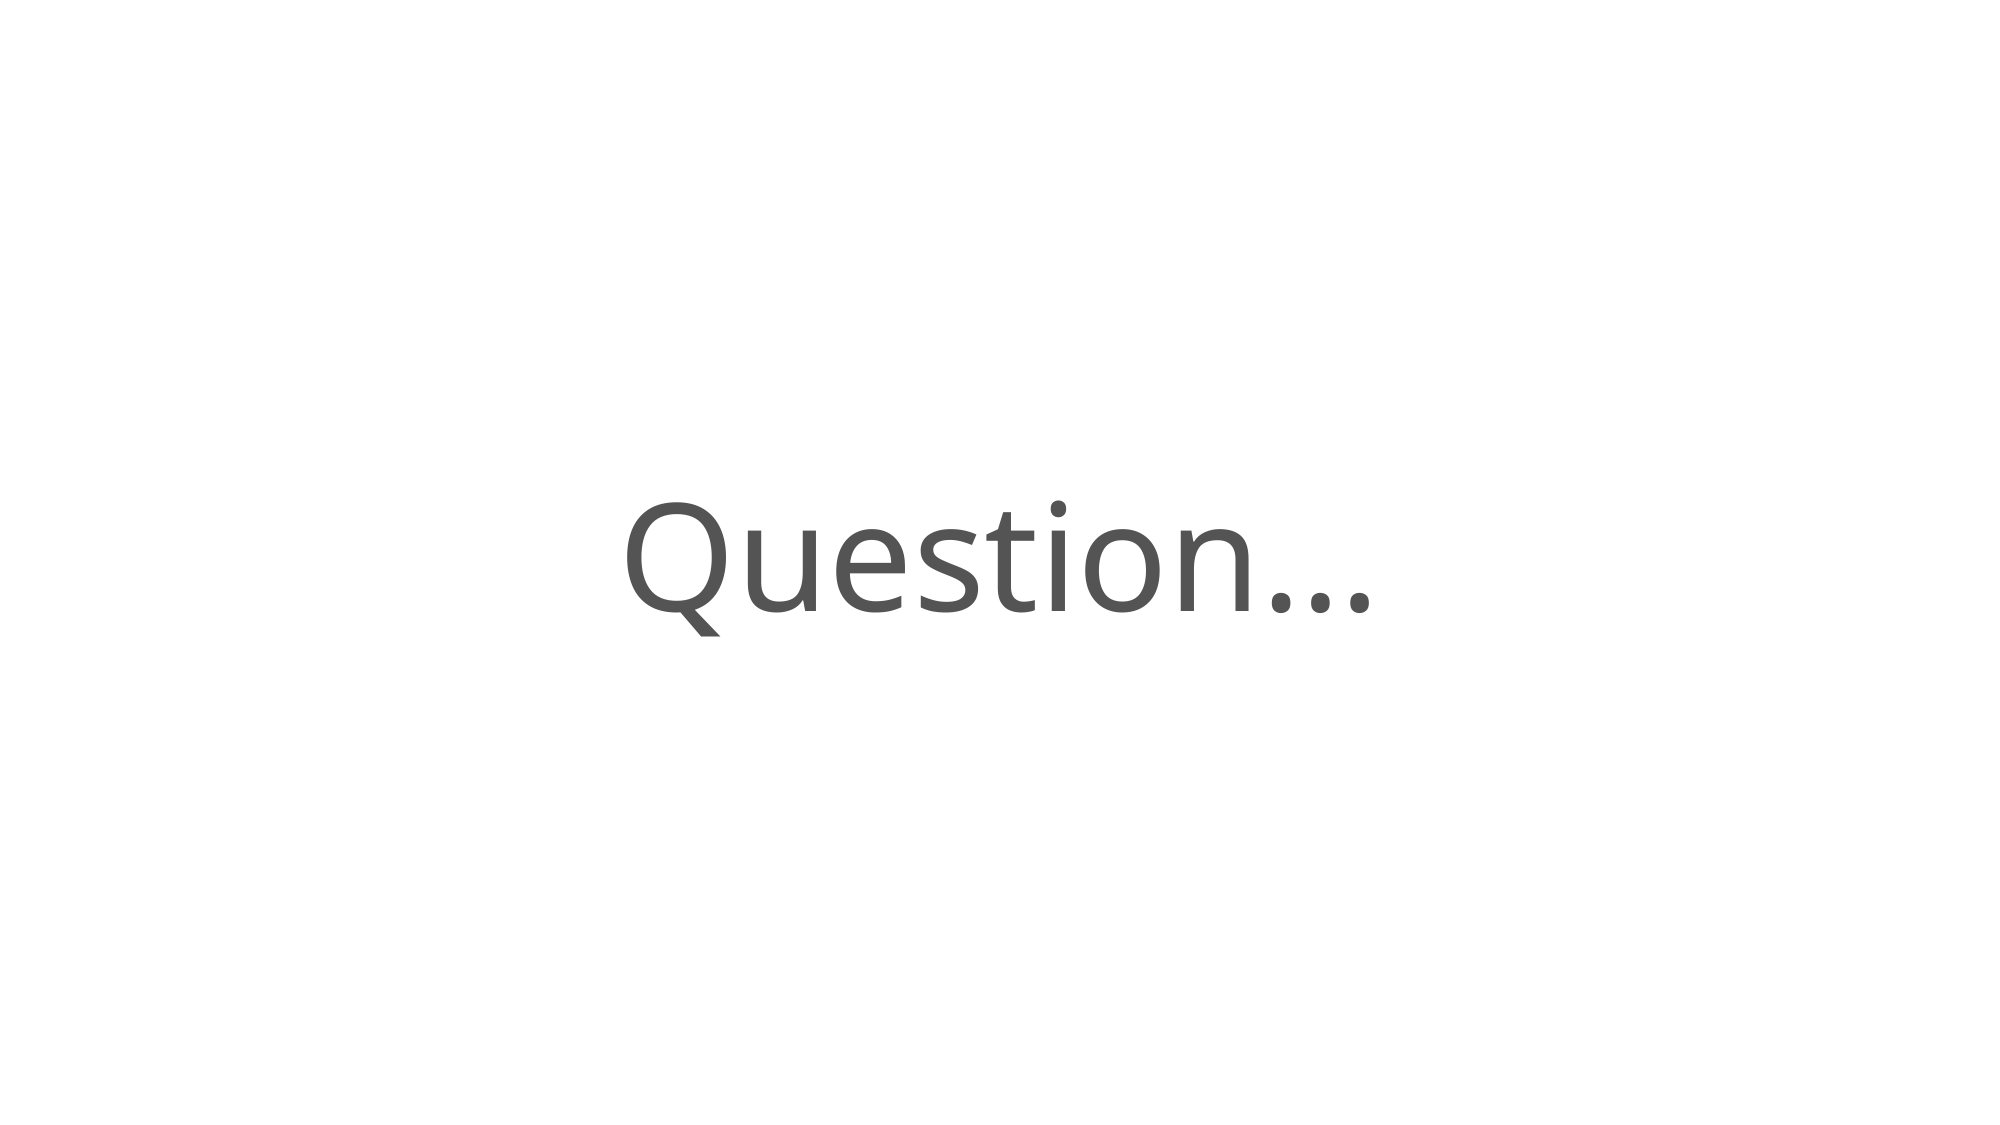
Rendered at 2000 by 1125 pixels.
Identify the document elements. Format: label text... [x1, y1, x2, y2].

text_box Question… [604, 474, 1396, 651]
